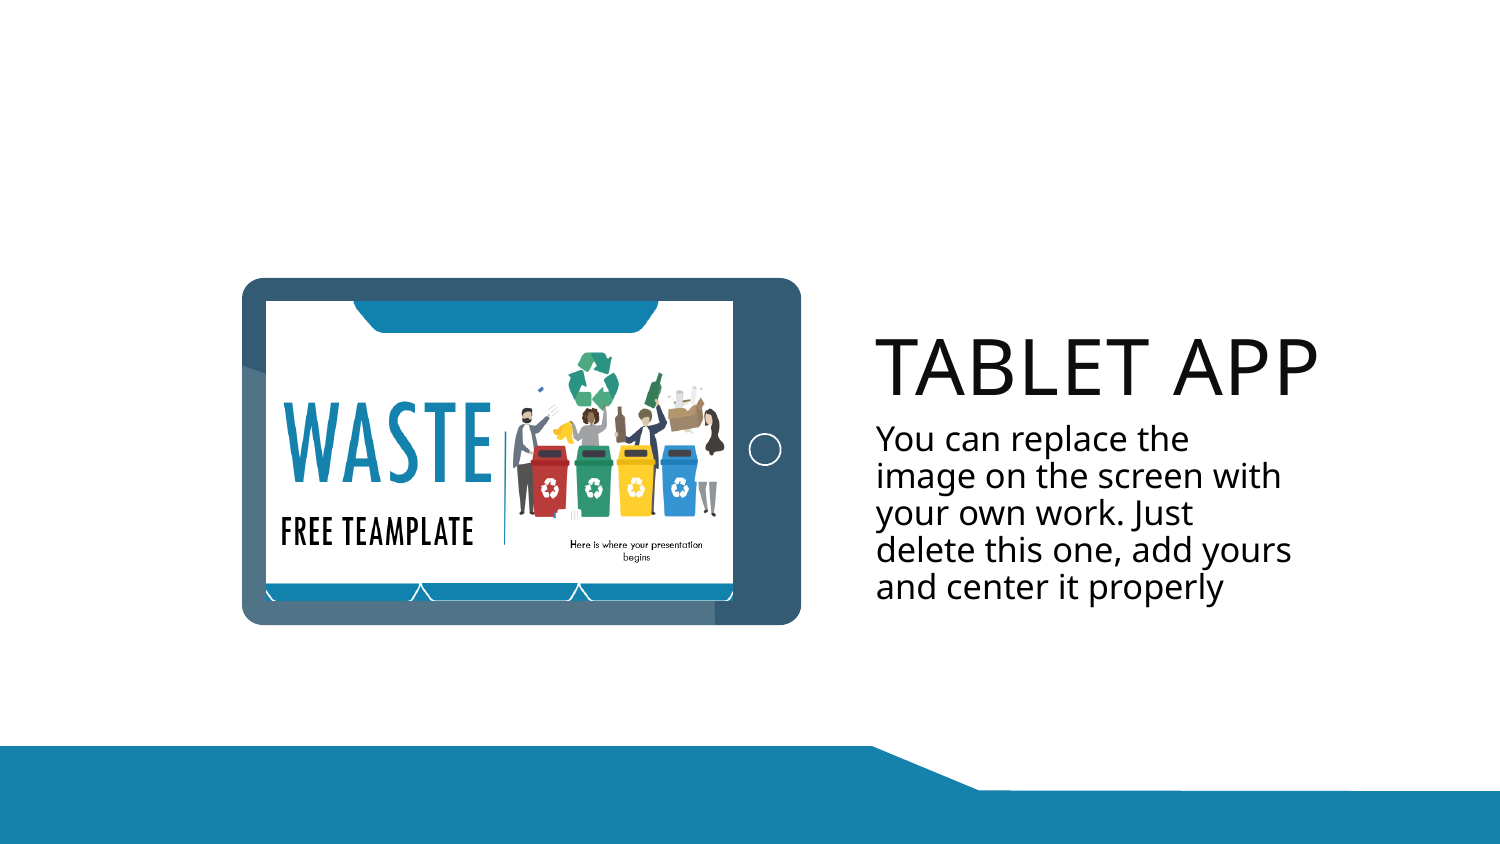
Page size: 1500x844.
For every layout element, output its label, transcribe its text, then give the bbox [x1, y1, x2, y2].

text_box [241, 277, 802, 626]
title Tablet App [860, 331, 1355, 426]
picture [266, 301, 733, 602]
subtitle You can replace the image on the screen with your own work. Just delete this one, add yours and center it properly [860, 406, 1312, 571]
